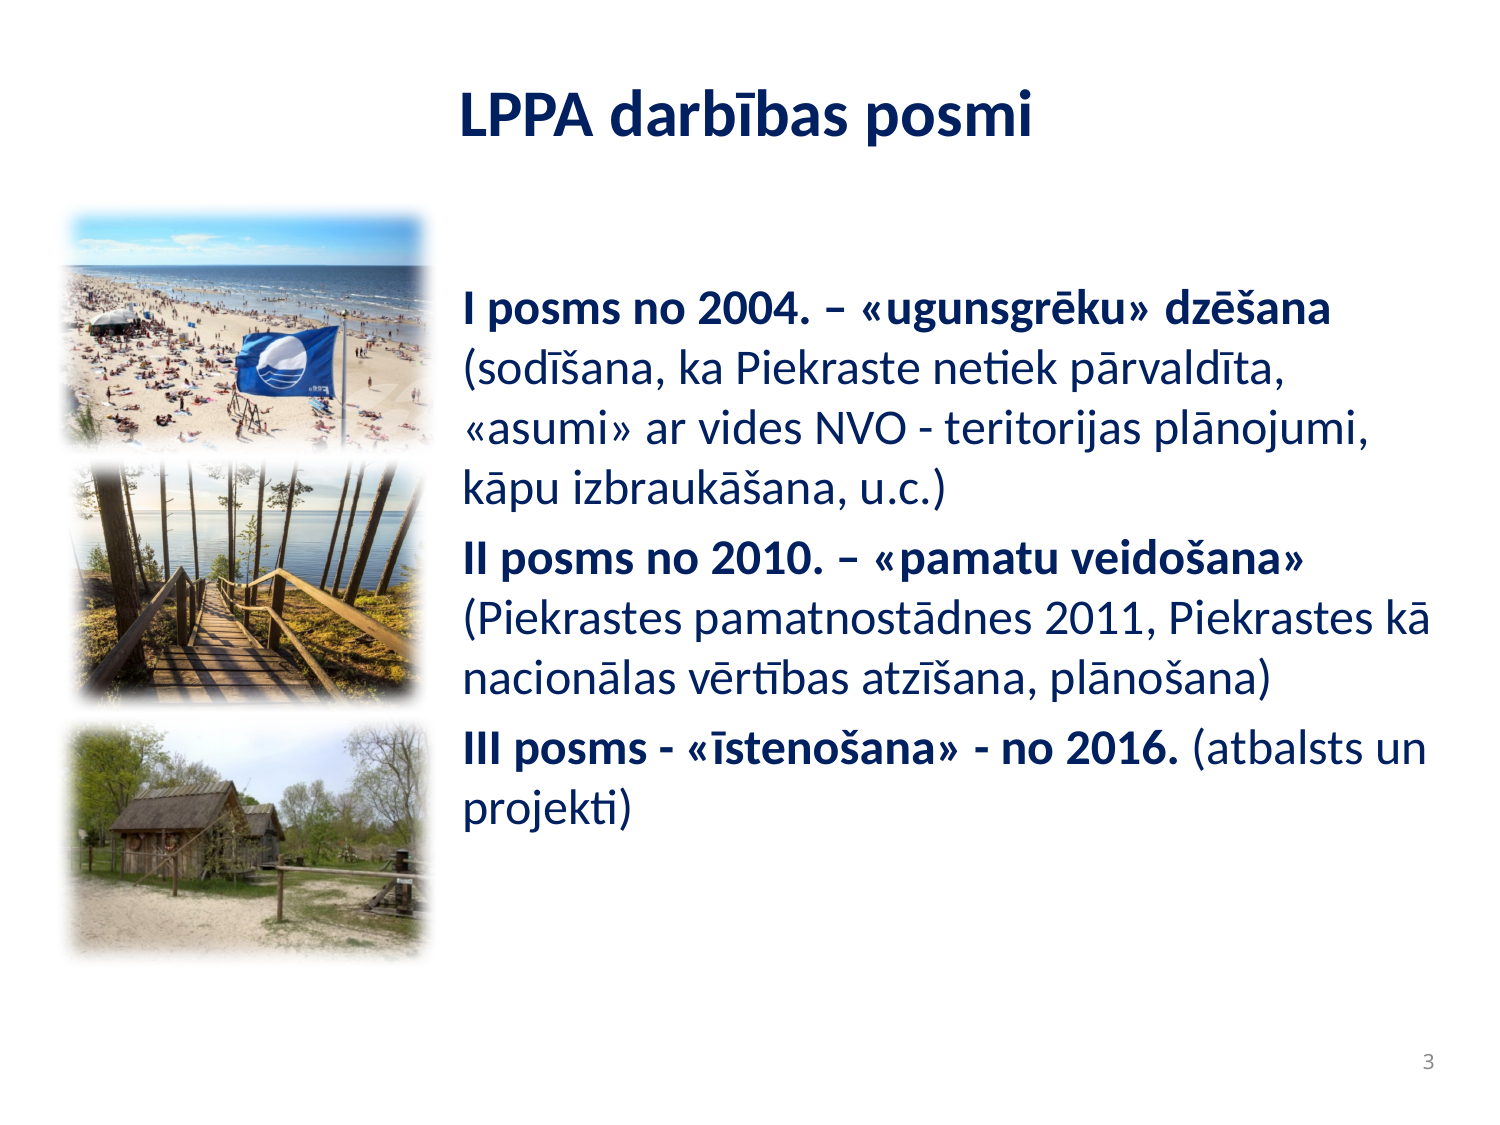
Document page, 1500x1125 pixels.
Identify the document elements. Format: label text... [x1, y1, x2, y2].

title LPPA darbības posmi [443, 62, 1500, 233]
slide_number 3 [1400, 1037, 1450, 1088]
list I posms no 2004. – «ugunsgrēku» dzēšana (sodīšana, ka Piekraste netiek pārvaldīta, «asumi» ar vides NVO - teritorijas plānojumi, kāpu izbraukāšana, u.c.) II posms no 2010. – «pamatu veidošana» (Piekrastes pamatnostādnes 2011, Piekrastes kā nacionālas vērtības atzīšana, plānošana) III posms - «īstenošana» - no 2016. (atbalsts un projekti) [446, 206, 1474, 1019]
picture [55, 200, 439, 969]
